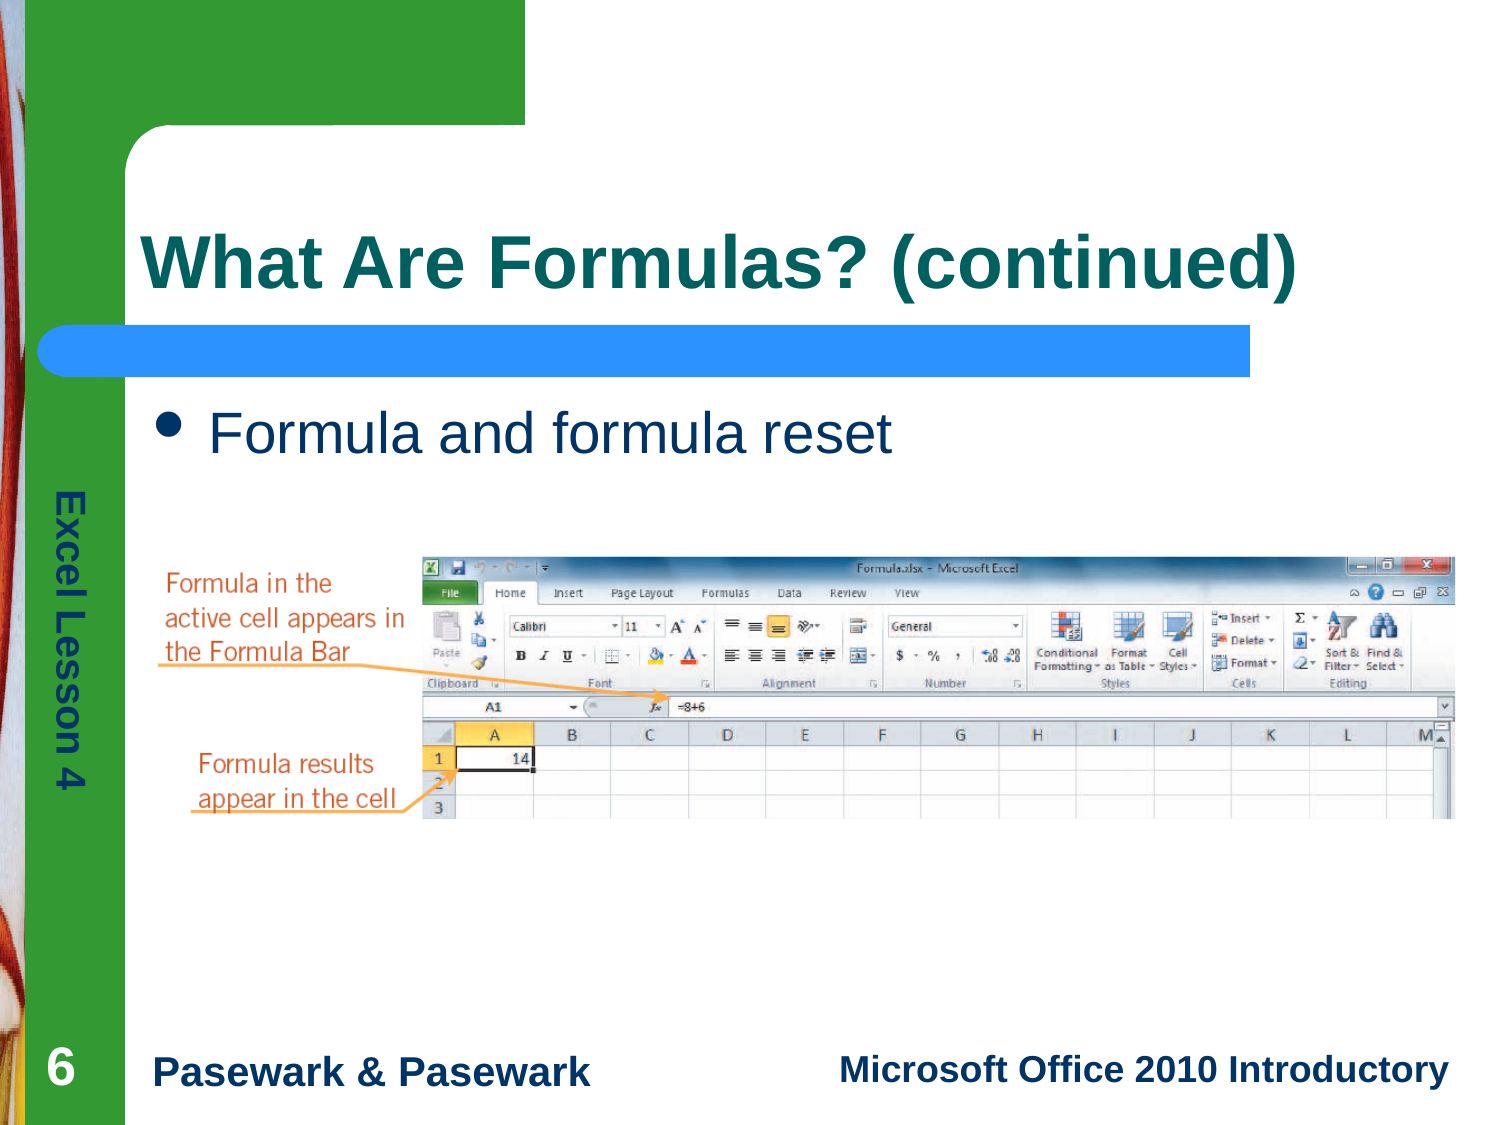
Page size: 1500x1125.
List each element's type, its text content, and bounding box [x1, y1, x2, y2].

picture [149, 549, 1463, 827]
picture [0, 0, 25, 1125]
title What Are Formulas? (continued) [124, 124, 1426, 313]
slide_number 6 [13, 1023, 111, 1105]
list Formula and formula reset [137, 387, 1400, 999]
